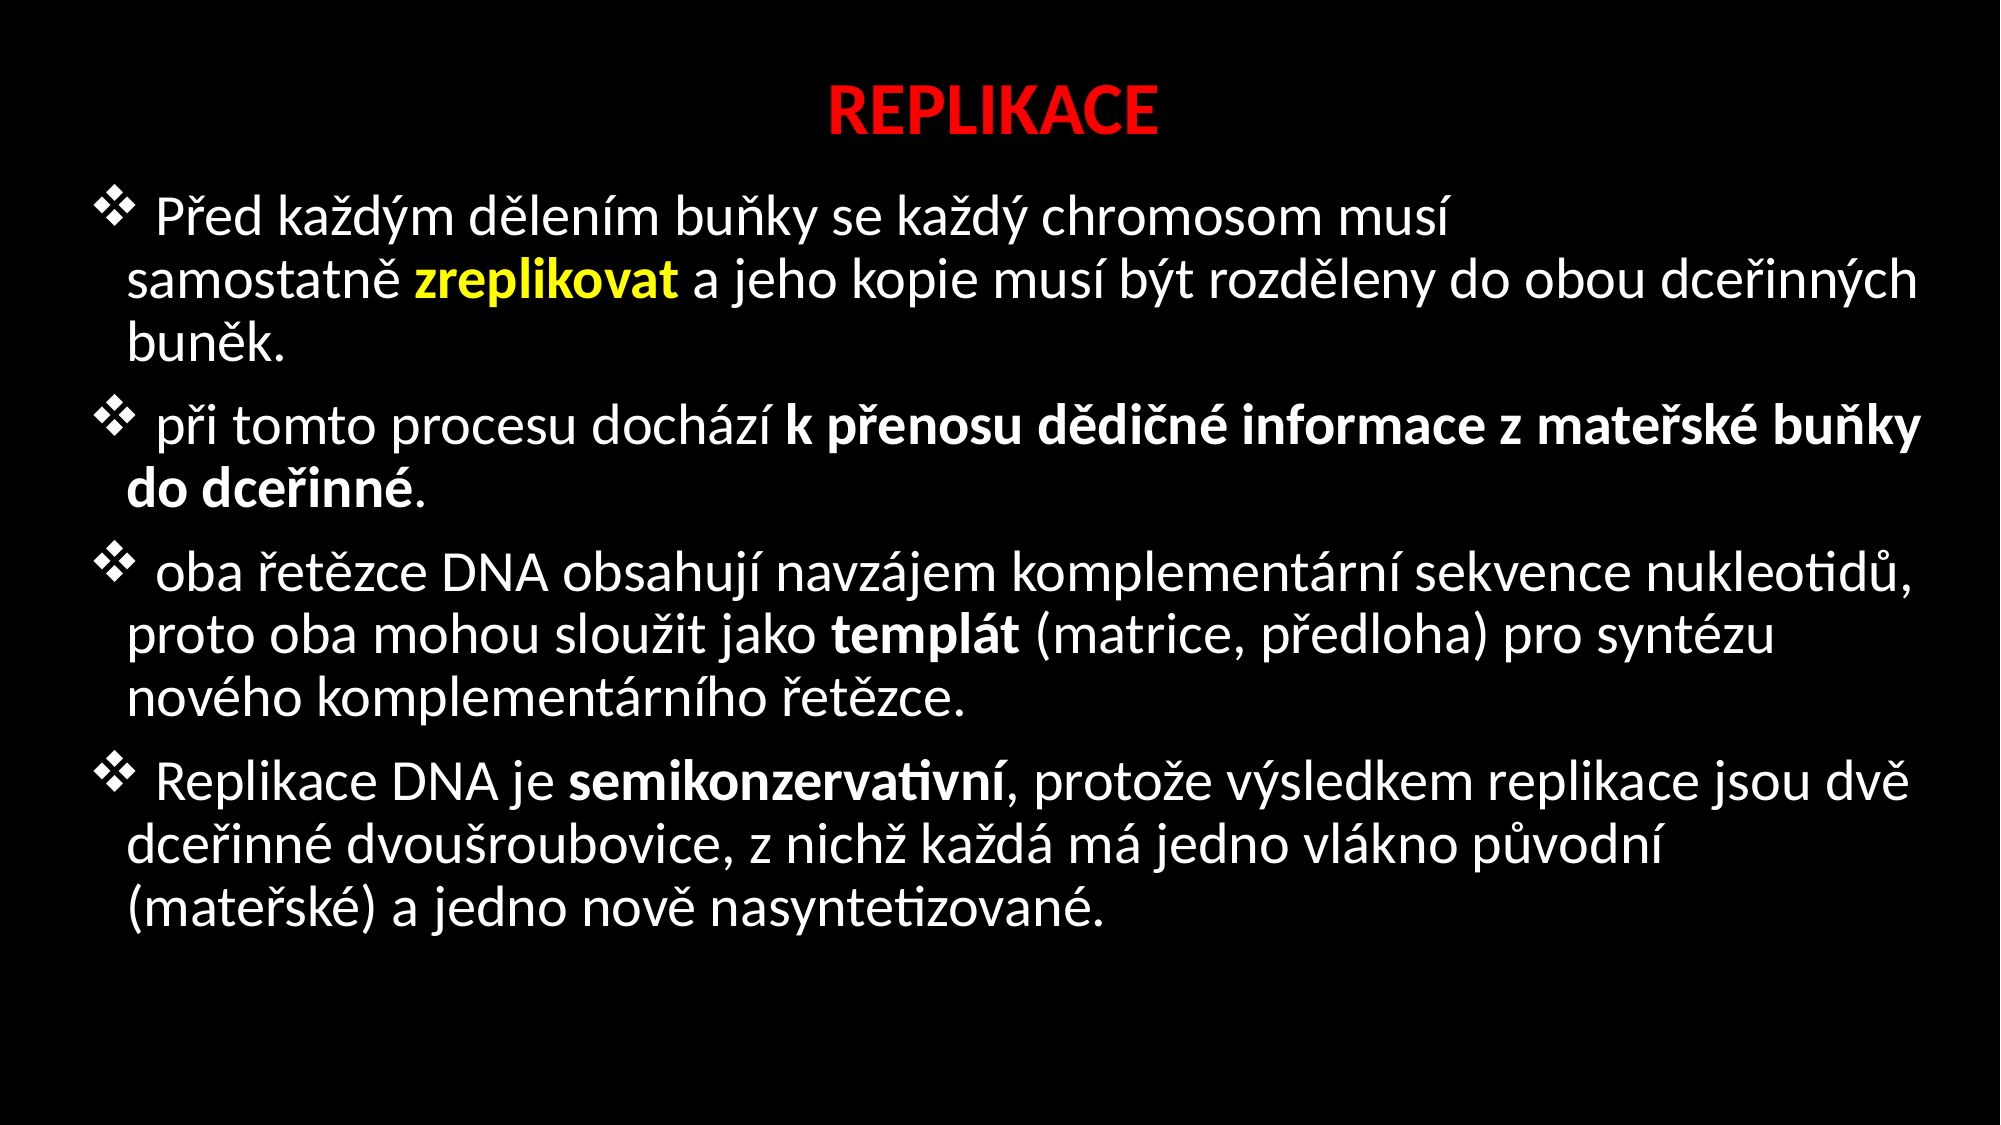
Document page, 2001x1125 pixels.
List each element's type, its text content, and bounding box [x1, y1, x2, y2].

text_box REPLIKACE [73, 51, 1915, 157]
list Před každým dělením buňky se každý chromosom musí samostatně zreplikovat a jeho kopie musí být rozděleny do obou dceřinných buněk. při tomto procesu dochází k přenosu dědičné informace z mateřské buňky do dceřinné. oba řetězce DNA obsahují navzájem komplementární sekvence nukleotidů, proto oba mohou sloužit jako templát (matrice, předloha) pro syntézu nového komplementárního řetězce. Replikace DNA je semikonzervativní, protože výsledkem replikace jsou dvě dceřinné dvoušroubovice, z nichž každá má jedno vlákno původní (mateřské) a jedno nově nasyntetizované. [73, 177, 1943, 1110]
